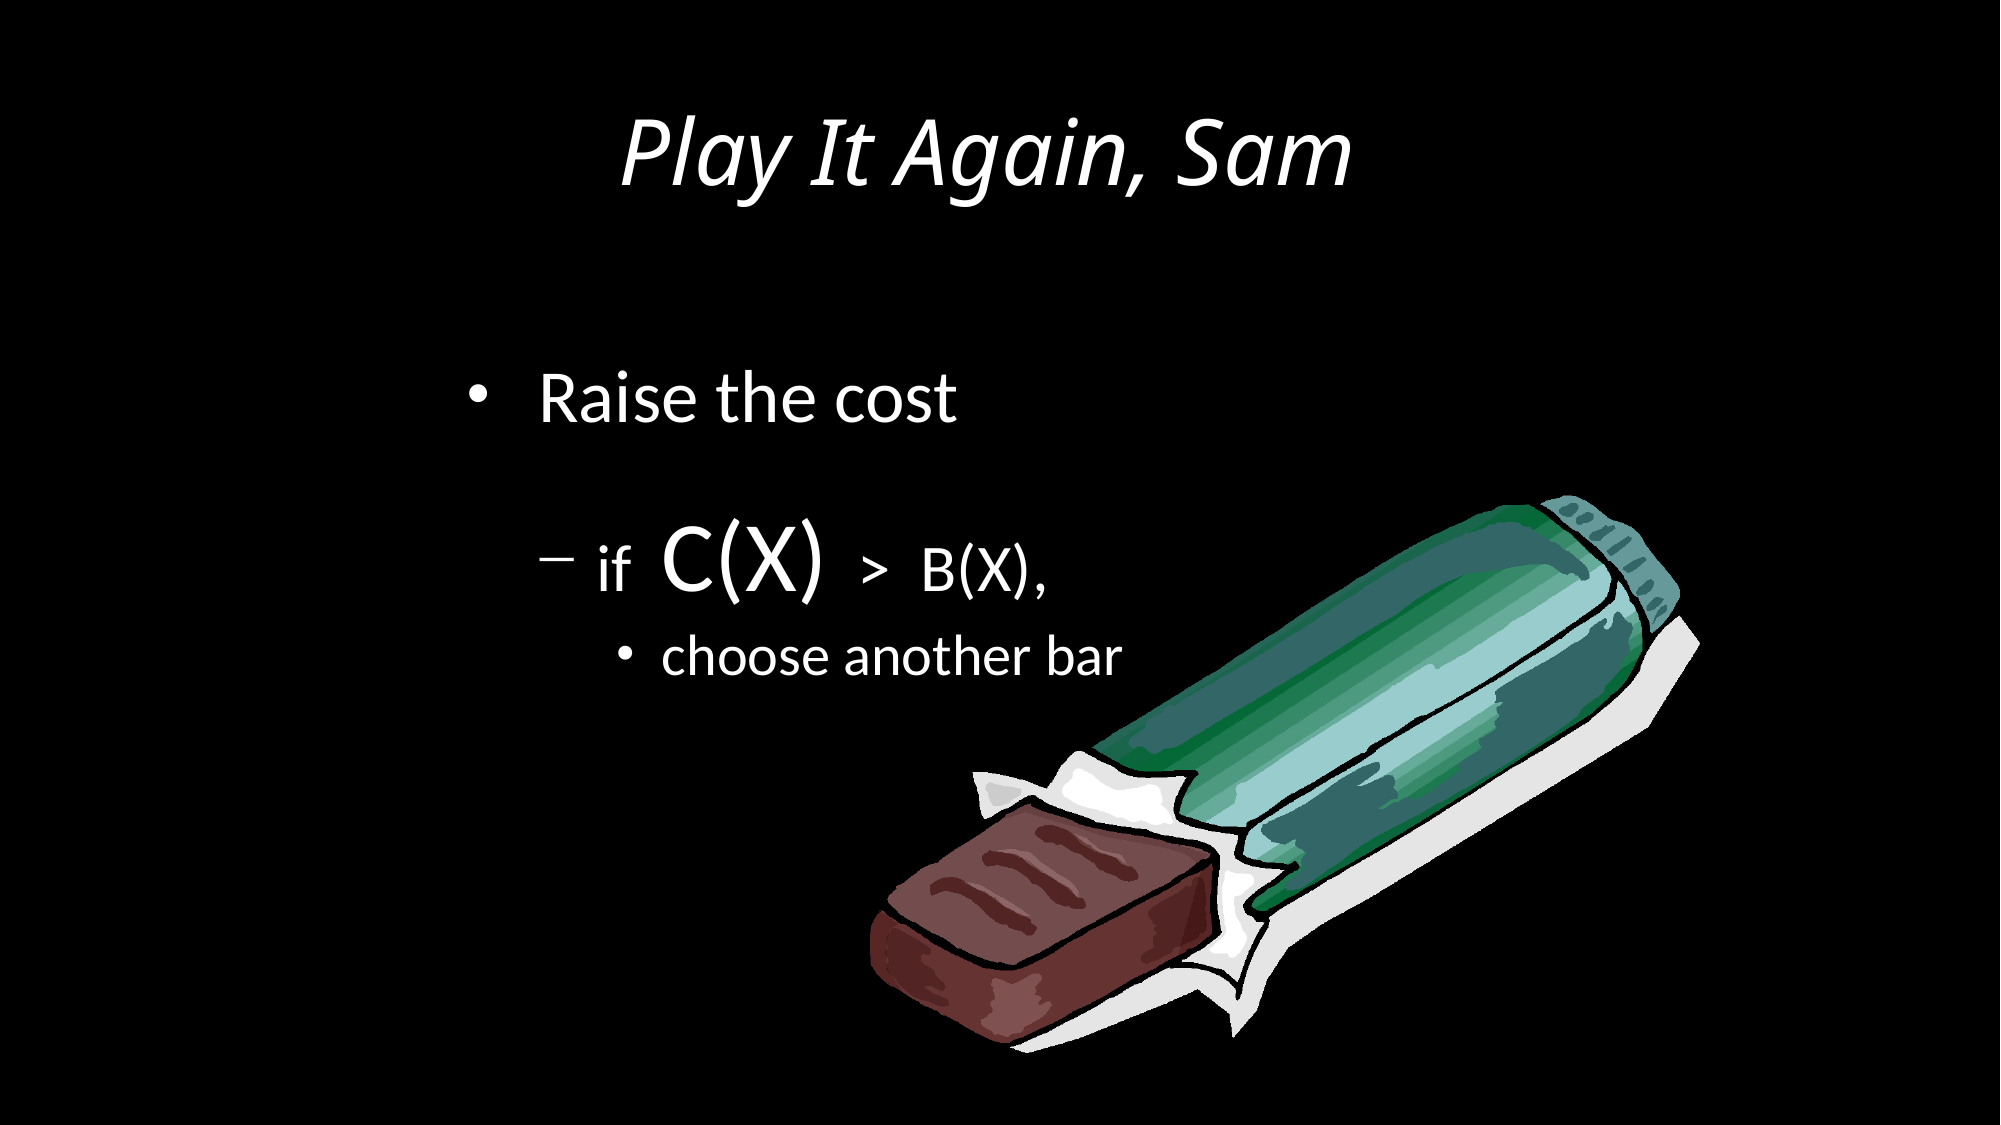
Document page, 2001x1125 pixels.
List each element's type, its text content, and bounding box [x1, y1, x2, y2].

list Raise the cost if C(X) > B(X), choose another bar [450, 275, 1290, 1038]
title Play It Again, Sam [350, 62, 1625, 250]
picture [862, 487, 1700, 1053]
